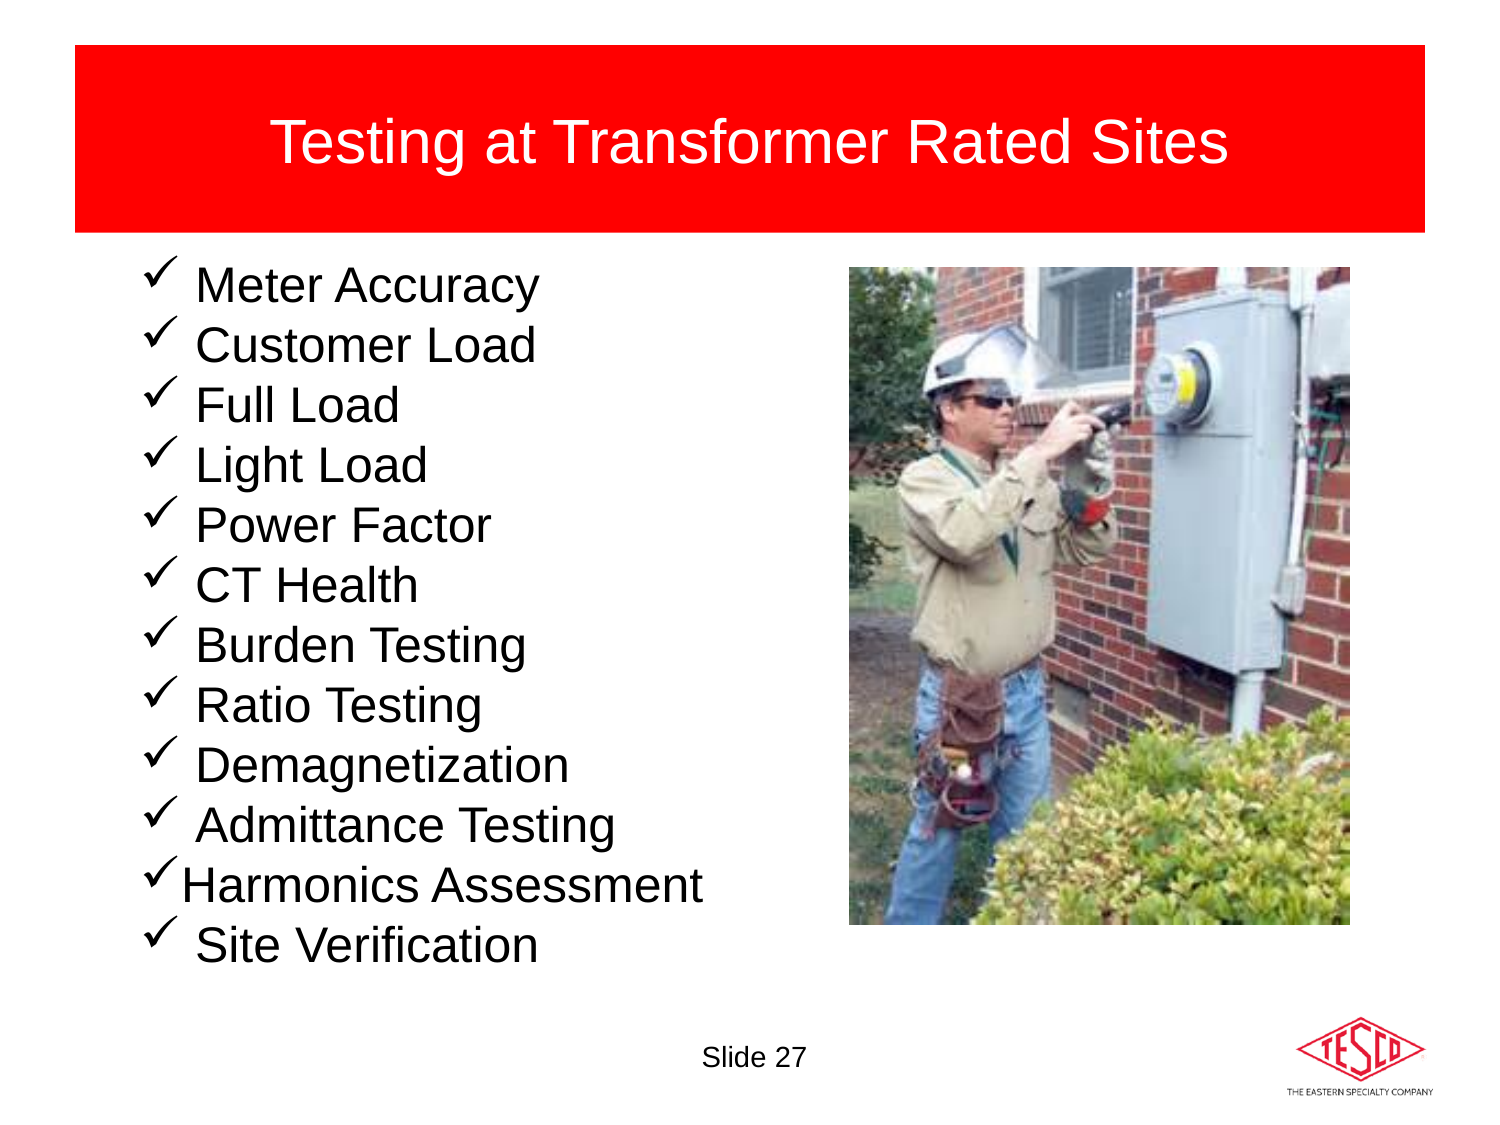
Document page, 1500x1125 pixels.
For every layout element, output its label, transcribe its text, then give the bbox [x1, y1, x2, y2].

picture [849, 266, 1351, 926]
title Testing at Transformer Rated Sites [75, 45, 1425, 233]
picture [1287, 1011, 1435, 1102]
text_box Meter Accuracy Customer Load Full Load Light Load Power Factor CT Health Burden Testing Ratio Testing Demagnetization Admittance Testing Harmonics Assessment Site Verification [125, 174, 775, 980]
